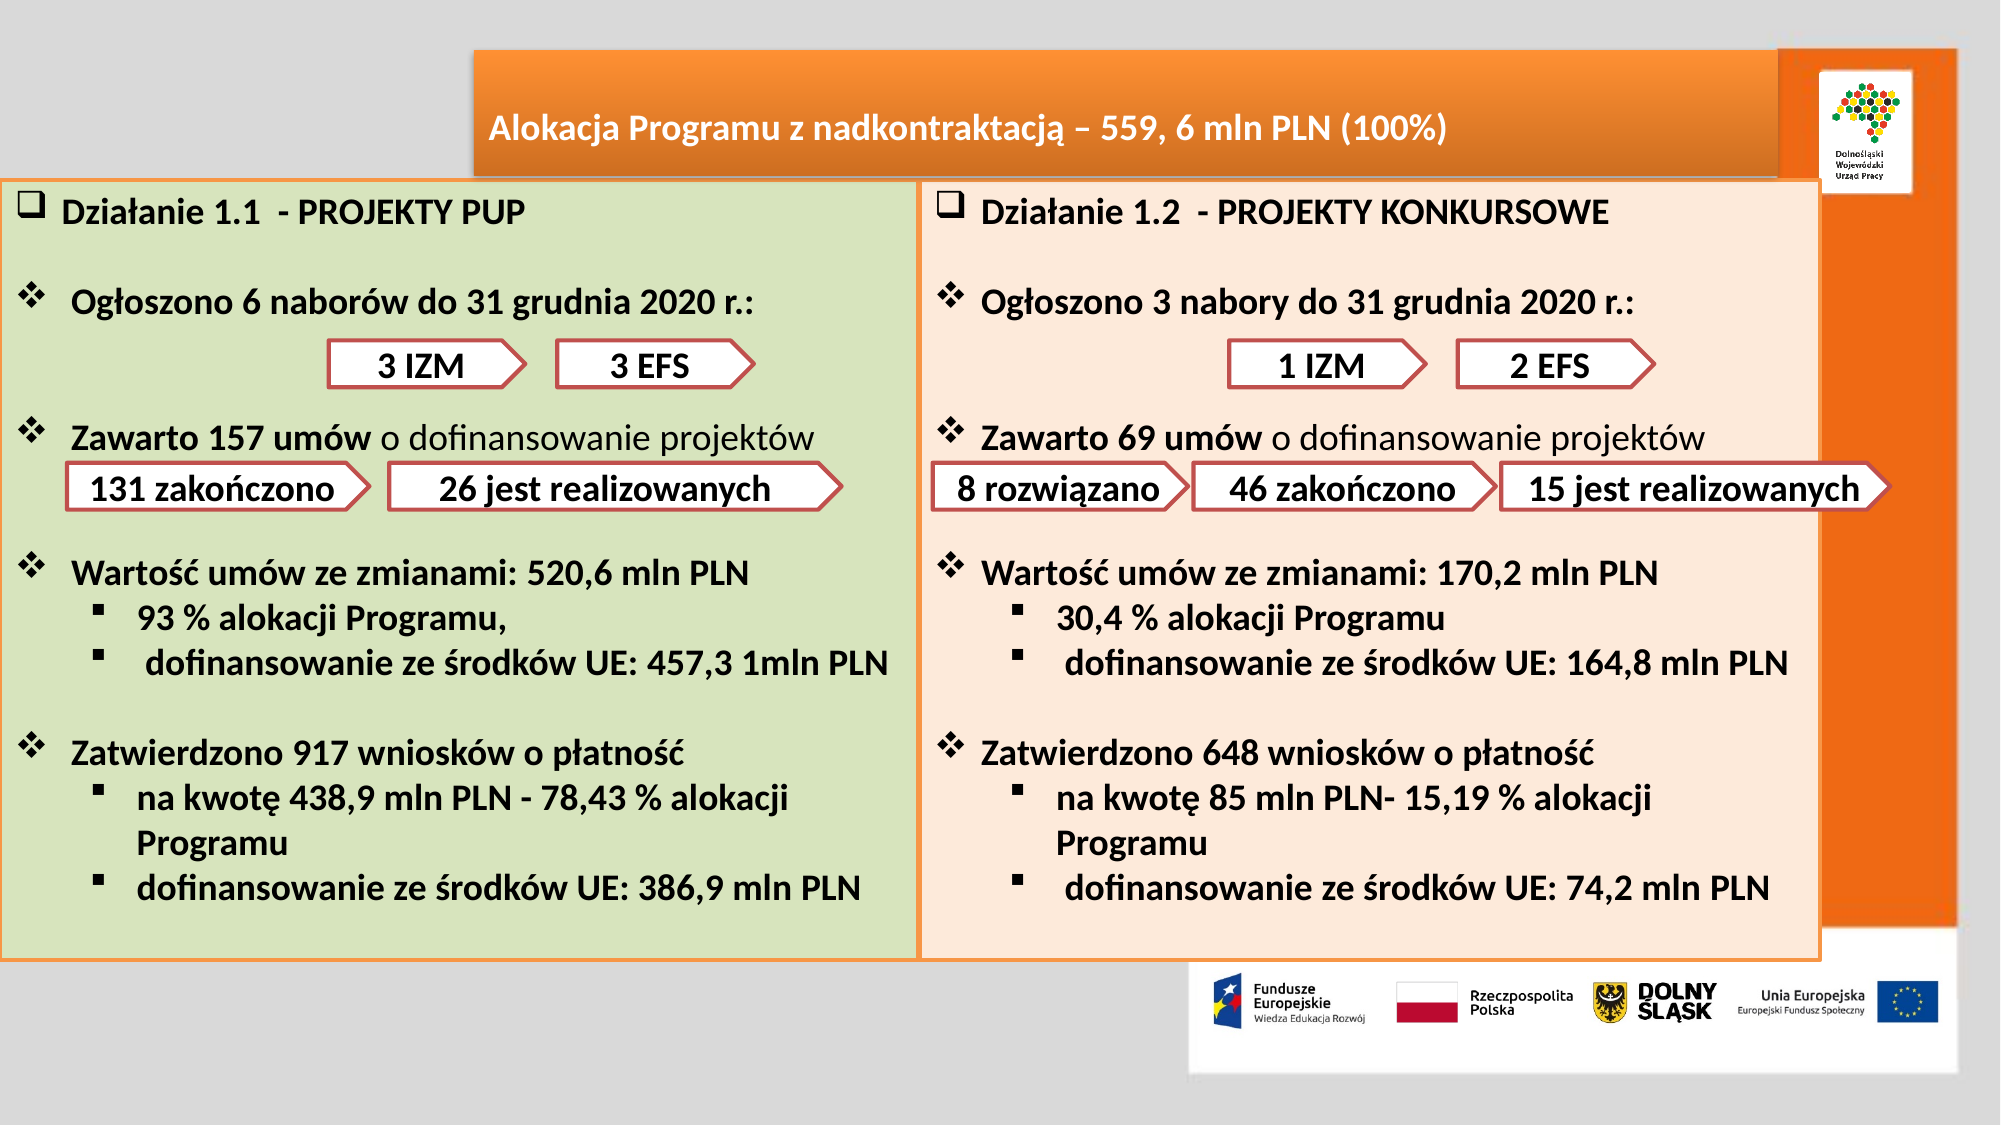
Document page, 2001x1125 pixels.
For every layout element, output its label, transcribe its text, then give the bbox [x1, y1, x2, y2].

text_box 46 zakończono [1191, 460, 1498, 512]
text_box Działanie 1.2 - PROJEKTY KONKURSOWE Ogłoszono 3 nabory do 31 grudnia 2020 r.: Zawarto 69 umów o dofinansowanie projektów Wartość umów ze zmianami: 170,2 mln PLN 30,4 % alokacji Programu dofinansowanie ze środków UE: 164,8 mln PLN Zatwierdzono 648 wniosków o płatność na kwotę 85 mln PLN- 15,19 % alokacji Programu dofinansowanie ze środków UE: 74,2 mln PLN [920, 178, 1822, 962]
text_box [1200, 956, 1954, 1046]
text_box 15 jest realizowanych [1499, 460, 1893, 512]
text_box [1821, 72, 1910, 191]
text_box 131 zakończono [64, 460, 372, 512]
text_box 2 EFS [1455, 338, 1657, 390]
text_box 3 EFS [555, 338, 756, 390]
text_box 8 rozwiązano [930, 460, 1191, 512]
text_box 1 IZM [1227, 338, 1428, 390]
picture [0, 0, 2001, 1125]
text_box 26 jest realizowanych [387, 460, 844, 512]
text_box 3 IZM [326, 338, 528, 390]
text_box Działanie 1.1 - PROJEKTY PUP Ogłoszono 6 naborów do 31 grudnia 2020 r.: Zawarto 157 umów o dofinansowanie projektów Wartość umów ze zmianami: 520,6 mln PLN 93 % alokacji Programu, dofinansowanie ze środków UE: 457,3 1mln PLN Zatwierdzono 917 wniosków o płatność na kwotę 438,9 mln PLN - 78,43 % alokacji Programu dofinansowanie ze środków UE: 386,9 mln PLN [0, 178, 920, 962]
text_box Alokacja Programu z nadkontraktacją – 559, 6 mln PLN (100%) [473, 50, 1778, 176]
